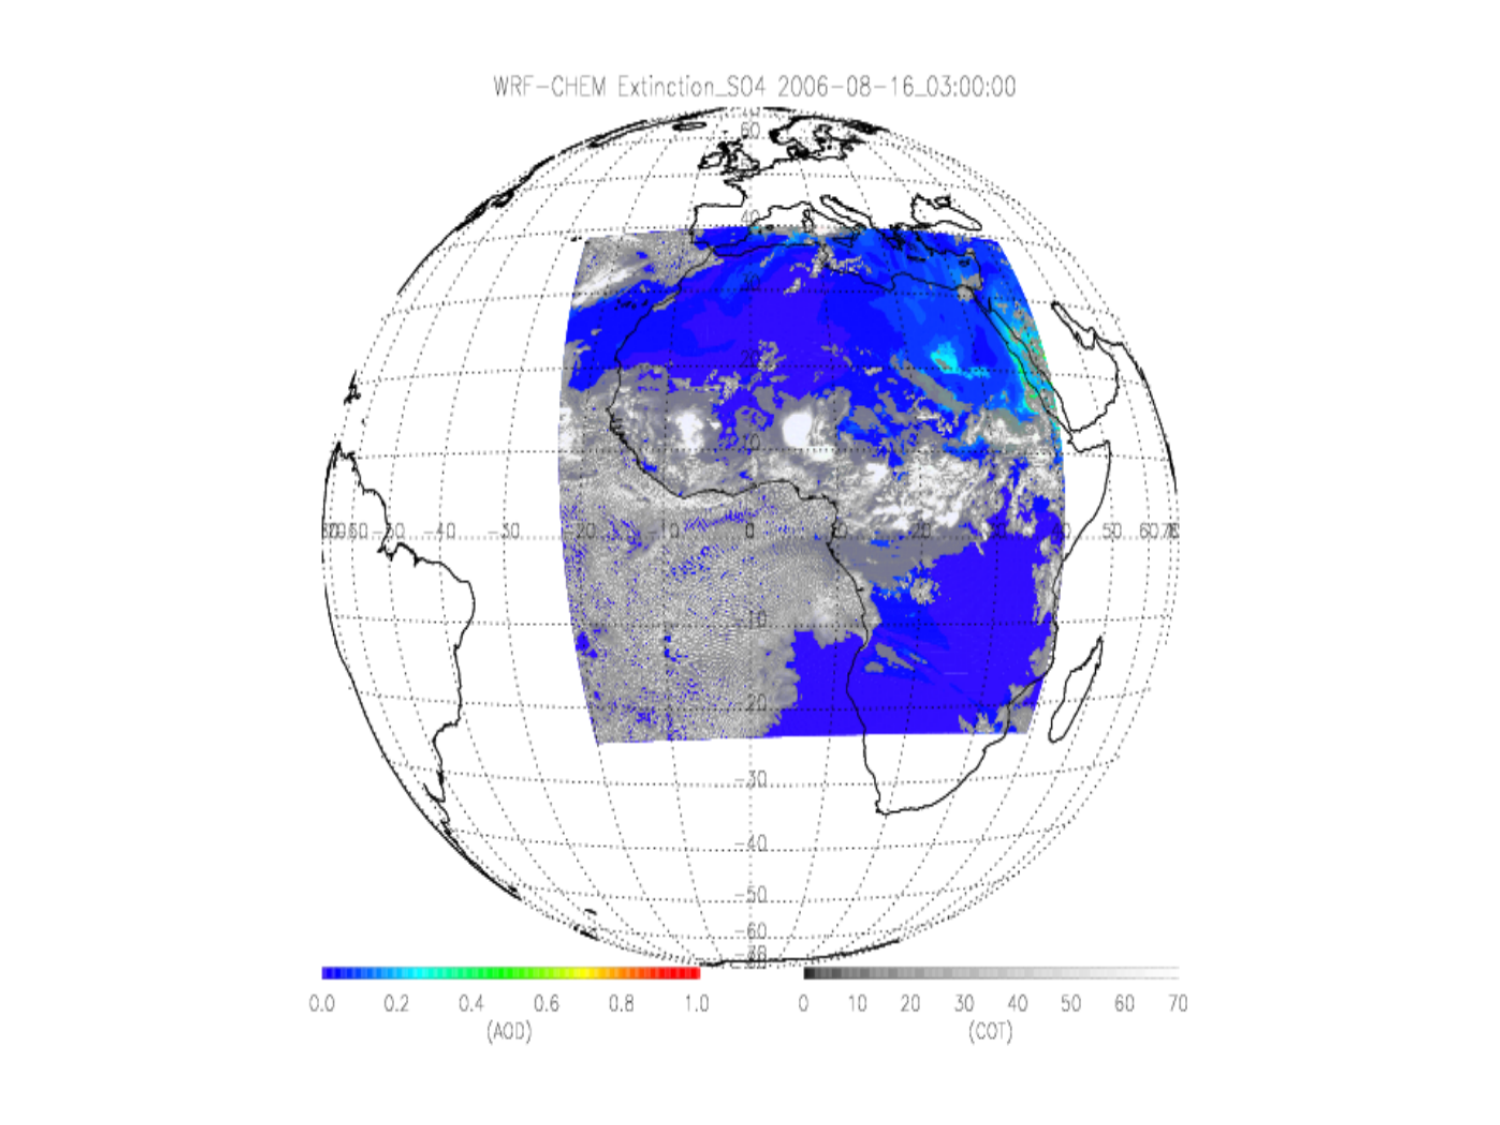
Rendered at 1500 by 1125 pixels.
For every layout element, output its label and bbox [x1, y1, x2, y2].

picture [212, 2, 1288, 1074]
